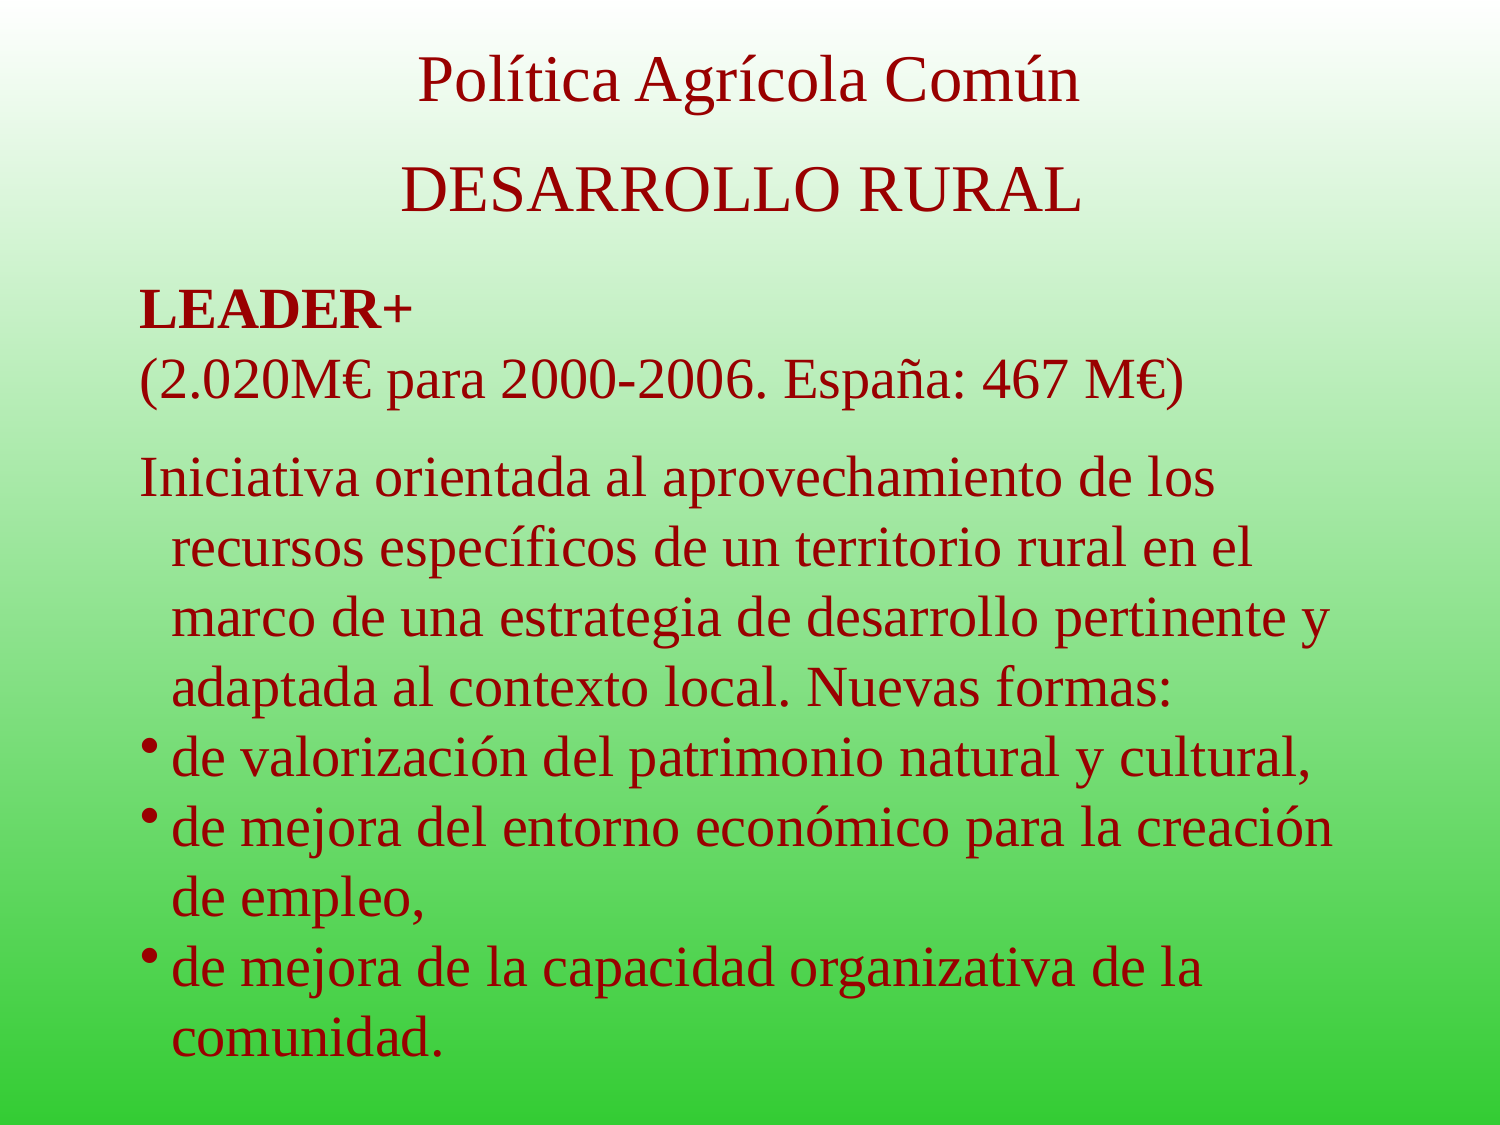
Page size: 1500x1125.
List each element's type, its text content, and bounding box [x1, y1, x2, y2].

text_box DESARROLLO RURAL [50, 137, 1450, 233]
text_box LEADER+ (2.020M€ para 2000-2006. España: 467 M€) Iniciativa orientada al aprovechamiento de los recursos específicos de un territorio rural en el marco de una estrategia de desarrollo pertinente y adaptada al contexto local. Nuevas formas: de valorización del patrimonio natural y cultural, de mejora del entorno económico para la creación de empleo, de mejora de la capacidad organizativa de la comunidad. [125, 262, 1363, 1075]
title Política Agrícola Común [112, 24, 1388, 125]
